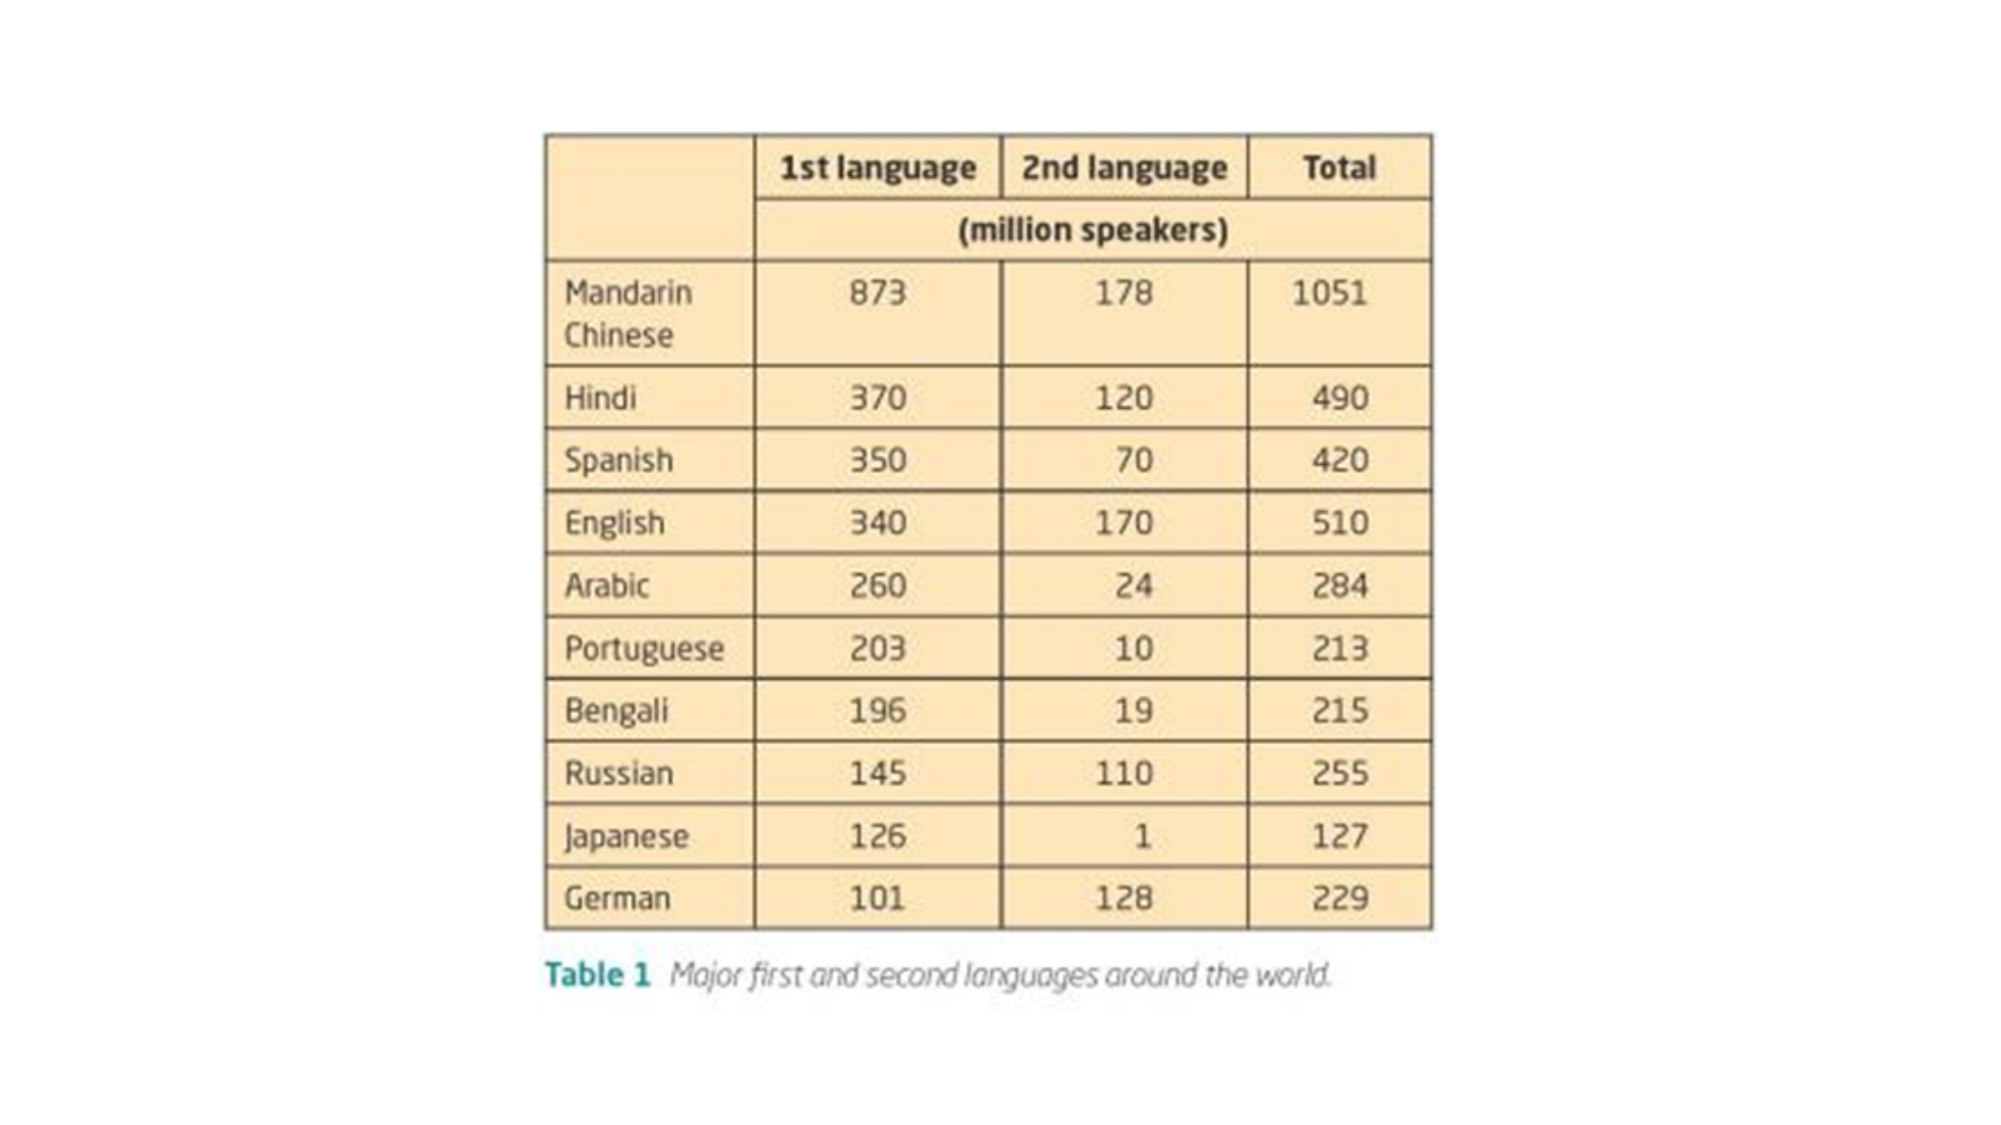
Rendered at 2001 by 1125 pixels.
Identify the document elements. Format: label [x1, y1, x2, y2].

picture [499, 112, 1438, 1011]
